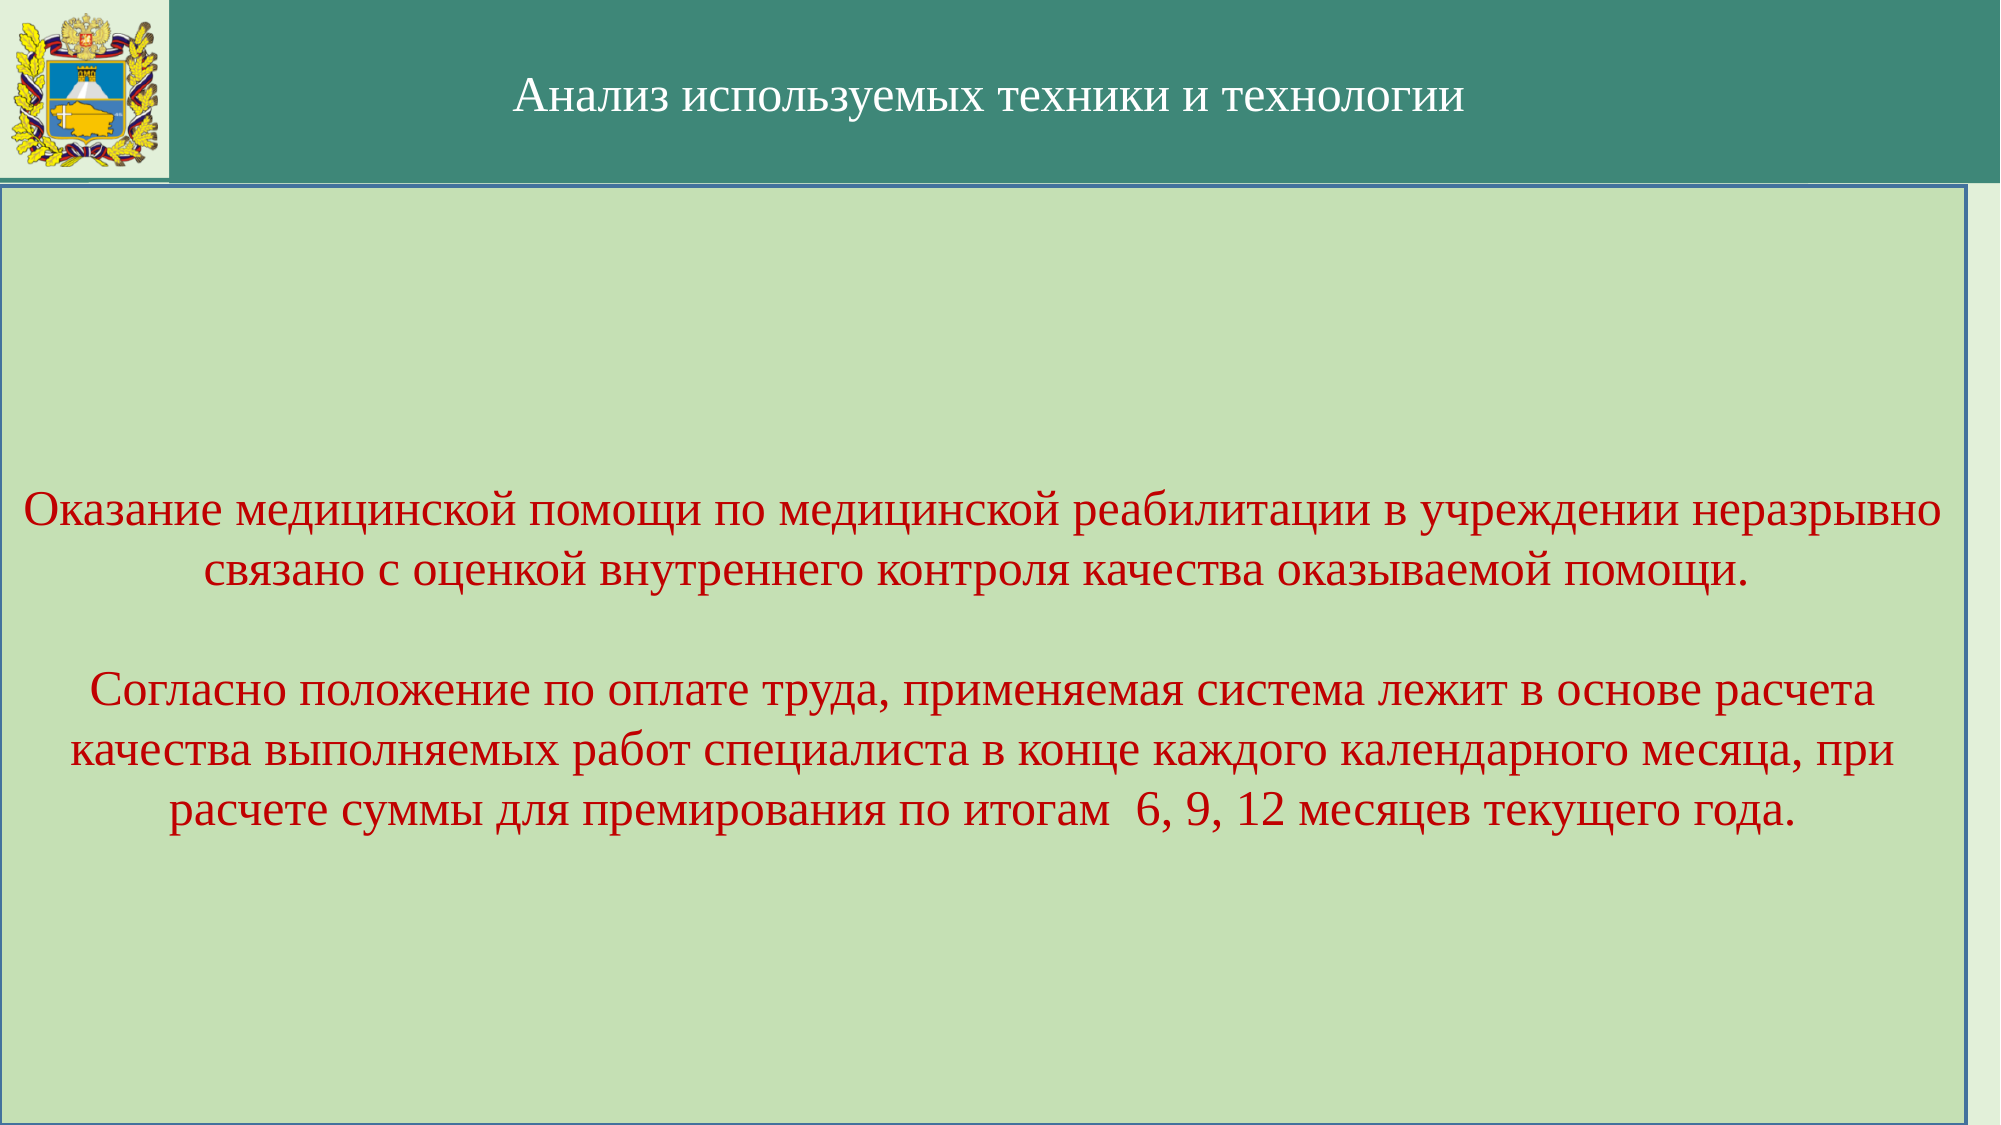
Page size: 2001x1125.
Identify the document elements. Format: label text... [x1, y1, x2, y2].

picture [11, 13, 158, 167]
text_box [1810, 0, 2000, 185]
text_box Анализ используемых техники и технологии [167, 0, 1810, 185]
text_box Оказание медицинской помощи по медицинской реабилитации в учреждении неразрывно связано с оценкой внутреннего контроля качества оказываемой помощи. Согласно положение по оплате труда, применяемая система лежит в основе расчета качества выполняемых работ специалиста в конце каждого календарного месяца, при расчете суммы для премирования по итогам 6, 9, 12 месяцев текущего года. [0, 184, 1968, 1125]
